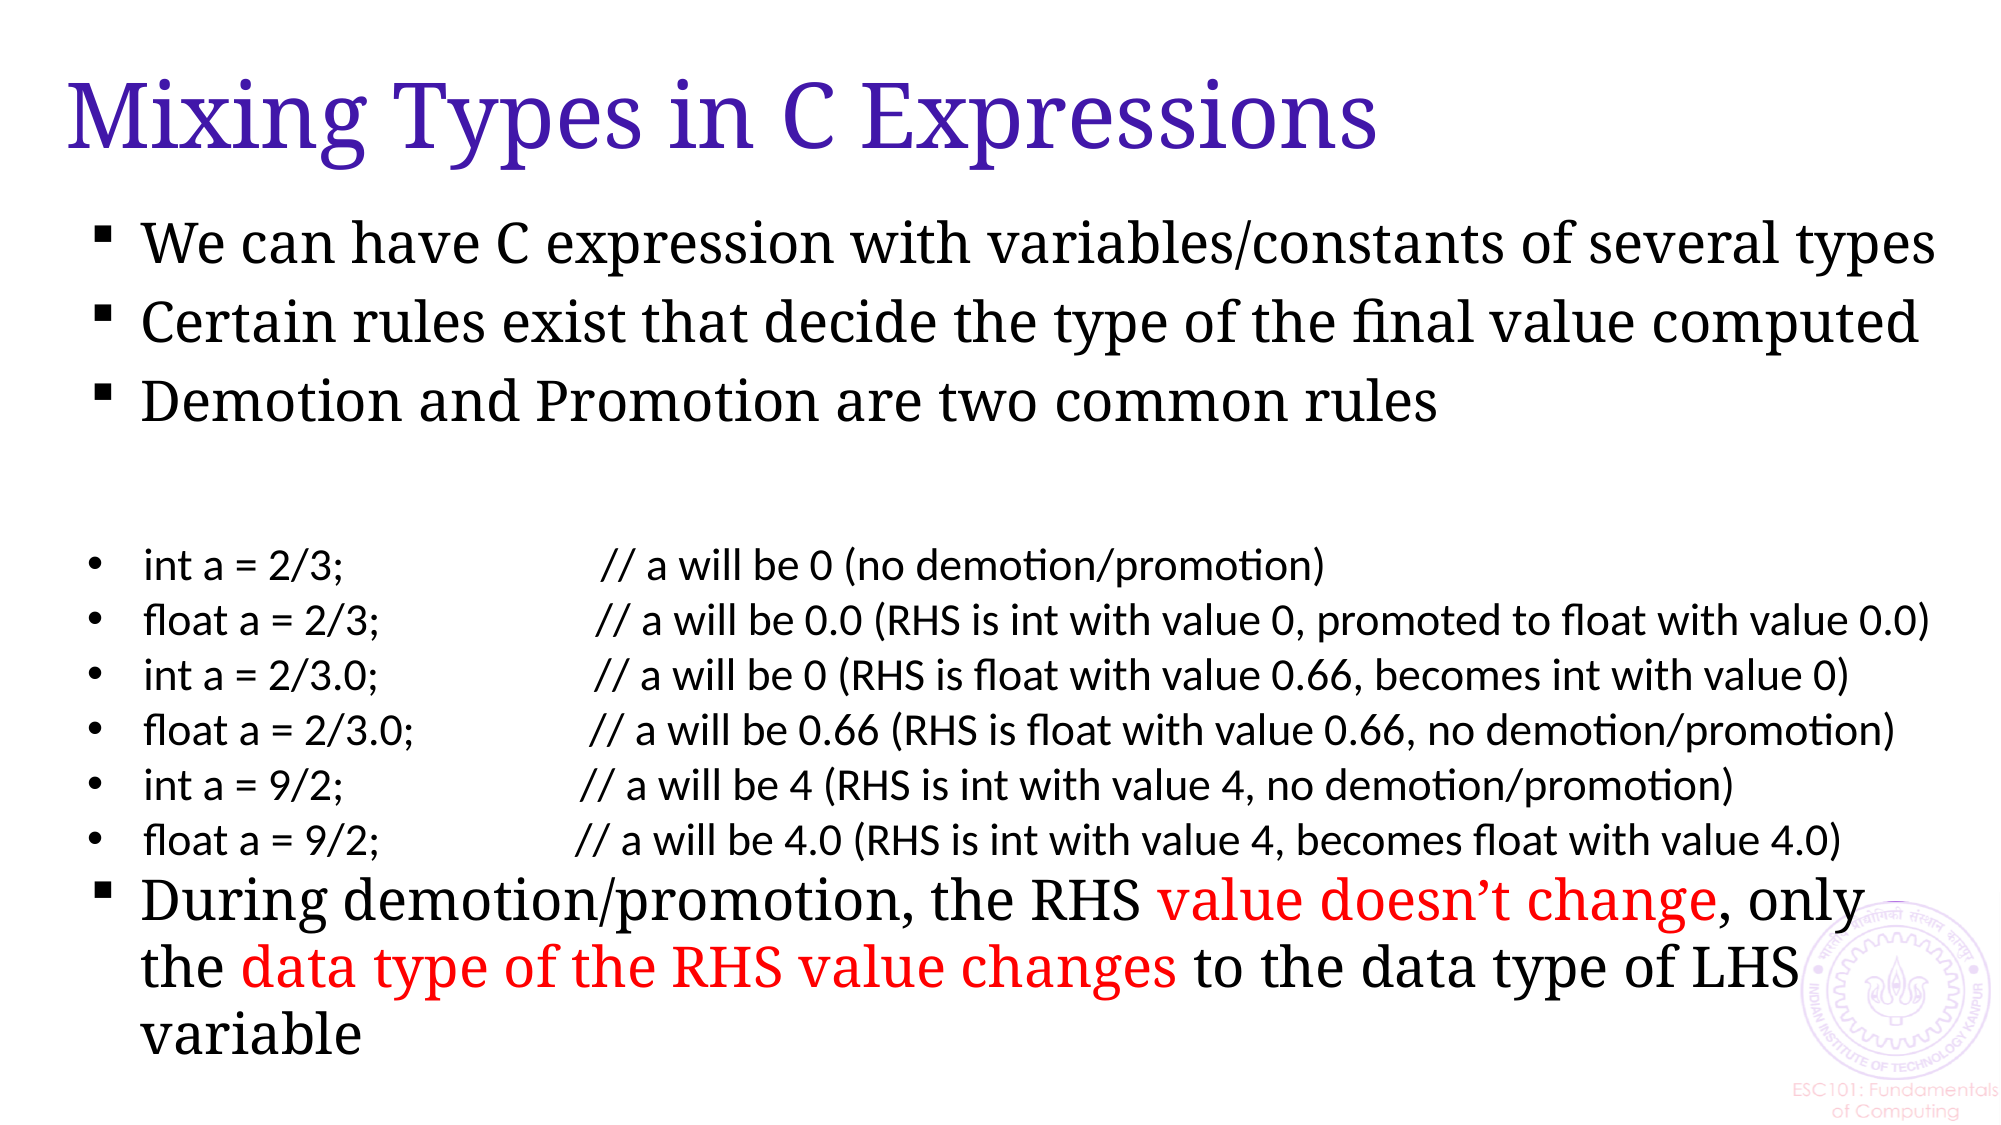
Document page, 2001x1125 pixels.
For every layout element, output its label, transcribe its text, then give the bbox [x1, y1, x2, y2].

list We can have C expression with variables/constants of several types Certain rules exist that decide the type of the final value computed Demotion and Promotion are two common rules During demotion/promotion, the RHS value doesn’t change, only the data type of the RHS value changes to the data type of LHS variable [75, 200, 1963, 563]
title Mixing Types in C Expressions [50, 50, 1850, 175]
slide_number 23 [1433, 1042, 1900, 1103]
list We can have C expression with variables/constants of several types Certain rules exist that decide the type of the final value computed Demotion and Promotion are two common rules During demotion/promotion, the RHS value doesn’t change, only the data type of the RHS value changes to the data type of LHS variable [75, 837, 1963, 1113]
picture [1787, 892, 2000, 1125]
text_box int a = 2/3; // a will be 0 (no demotion/promotion) float a = 2/3; // a will be 0.0 (RHS is int with value 0, promoted to float with value 0.0) int a = 2/3.0; // a will be 0 (RHS is float with value 0.66, becomes int with value 0) float a = 2/3.0; // a will be 0.66 (RHS is float with value 0.66, no demotion/promotion) int a = 9/2; // a will be 4 (RHS is int with value 4, no demotion/promotion) float a = 9/2; // a will be 4.0 (RHS is int with value 4, becomes float with value 4.0) [55, 547, 1978, 853]
